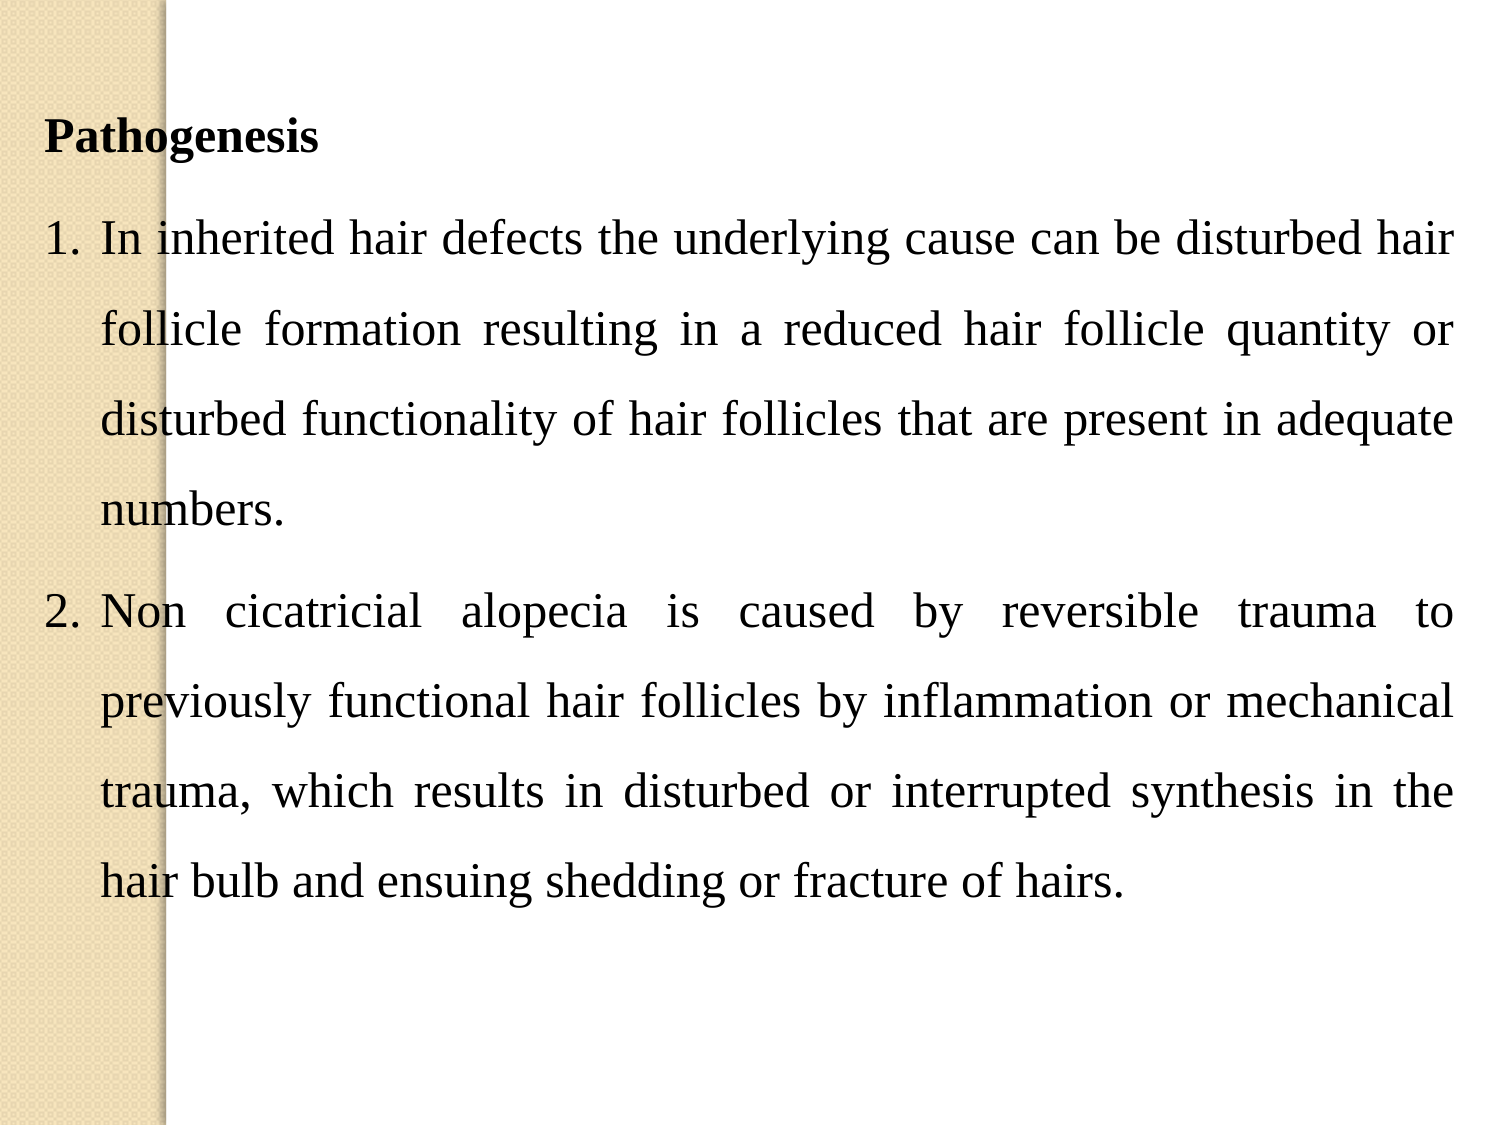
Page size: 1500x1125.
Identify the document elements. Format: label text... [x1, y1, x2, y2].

text_box Pathogenesis In inherited hair defects the underlying cause can be disturbed hair follicle formation resulting in a reduced hair follicle quantity or disturbed functionality of hair follicles that are present in adequate numbers. Non cicatricial alopecia is caused by reversible trauma to previously functional hair follicles by inflammation or mechanical trauma, which results in disturbed or interrupted synthesis in the hair bulb and ensuing shedding or fracture of hairs. [29, 65, 1471, 915]
